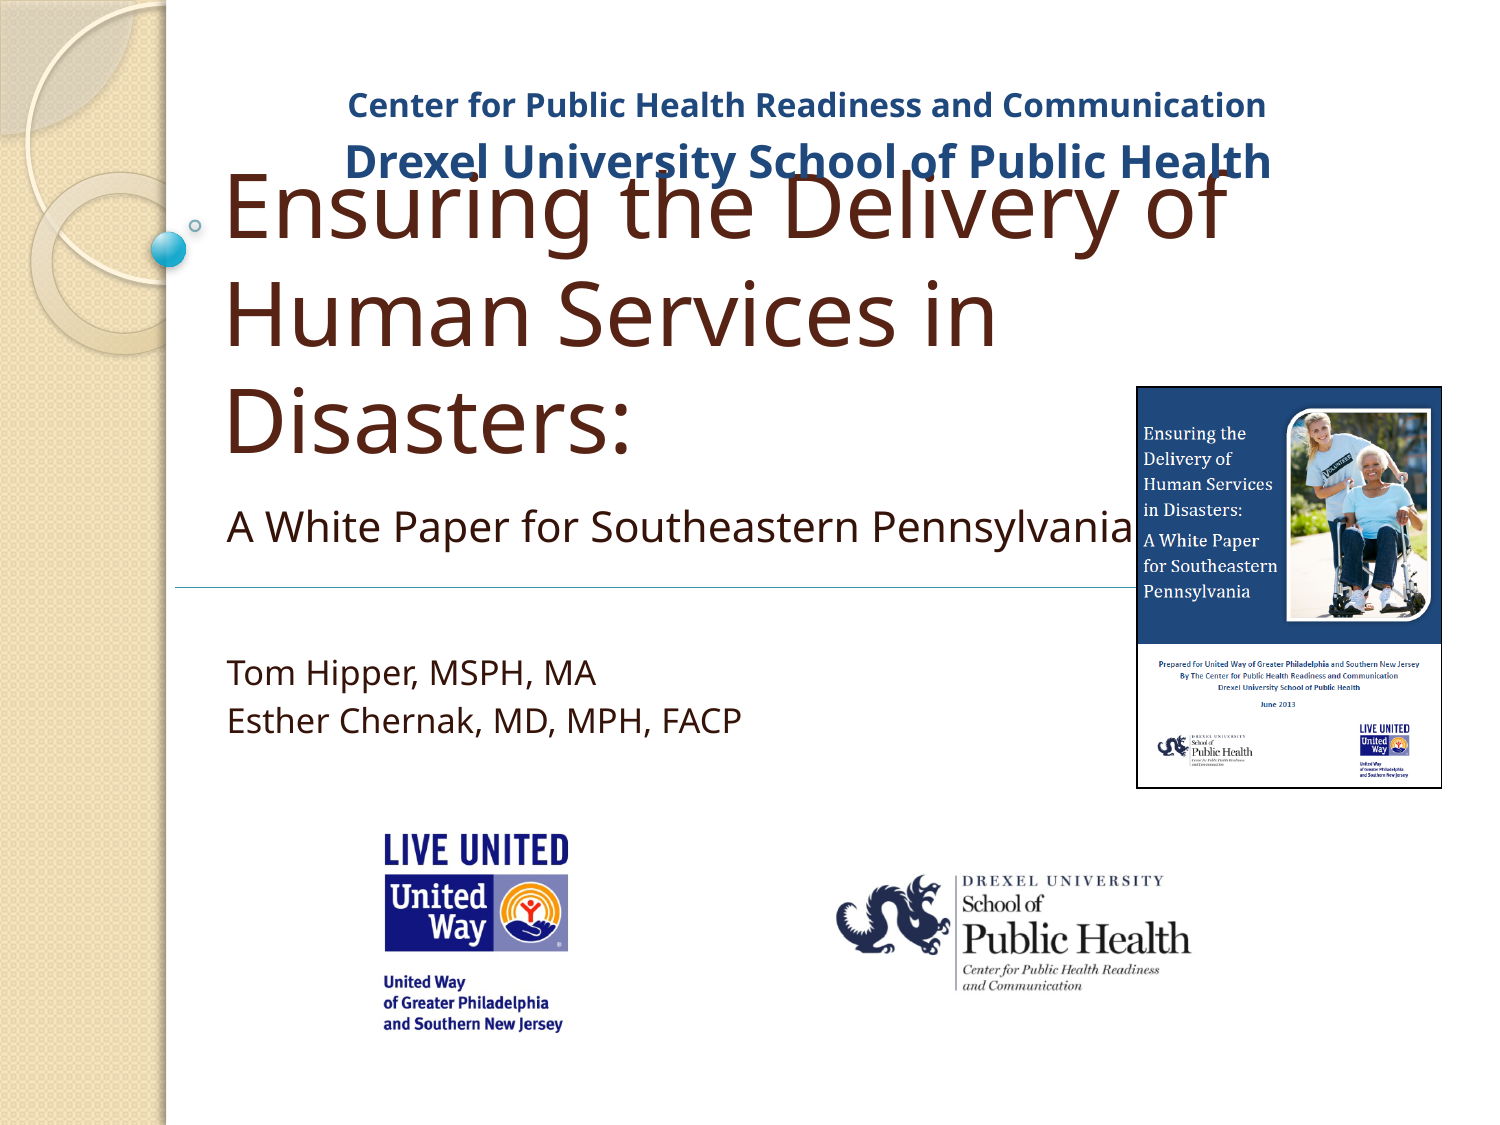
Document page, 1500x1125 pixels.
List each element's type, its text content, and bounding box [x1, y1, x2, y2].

picture [799, 387, 1442, 1125]
subtitle A White Paper for Southeastern Pennsylvania Tom Hipper, MSPH, MA Esther Chernak, MD, MPH, FACP [207, 500, 1130, 585]
text_box Center for Public Health Readiness and Communication Drexel University School of Public Health [217, 71, 1399, 197]
title Ensuring the Delivery of Human Services in Disasters: [207, 237, 1423, 479]
subtitle A White Paper for Southeastern Pennsylvania Tom Hipper, MSPH, MA Esther Chernak, MD, MPH, FACP [207, 597, 1130, 750]
picture [374, 824, 577, 1034]
